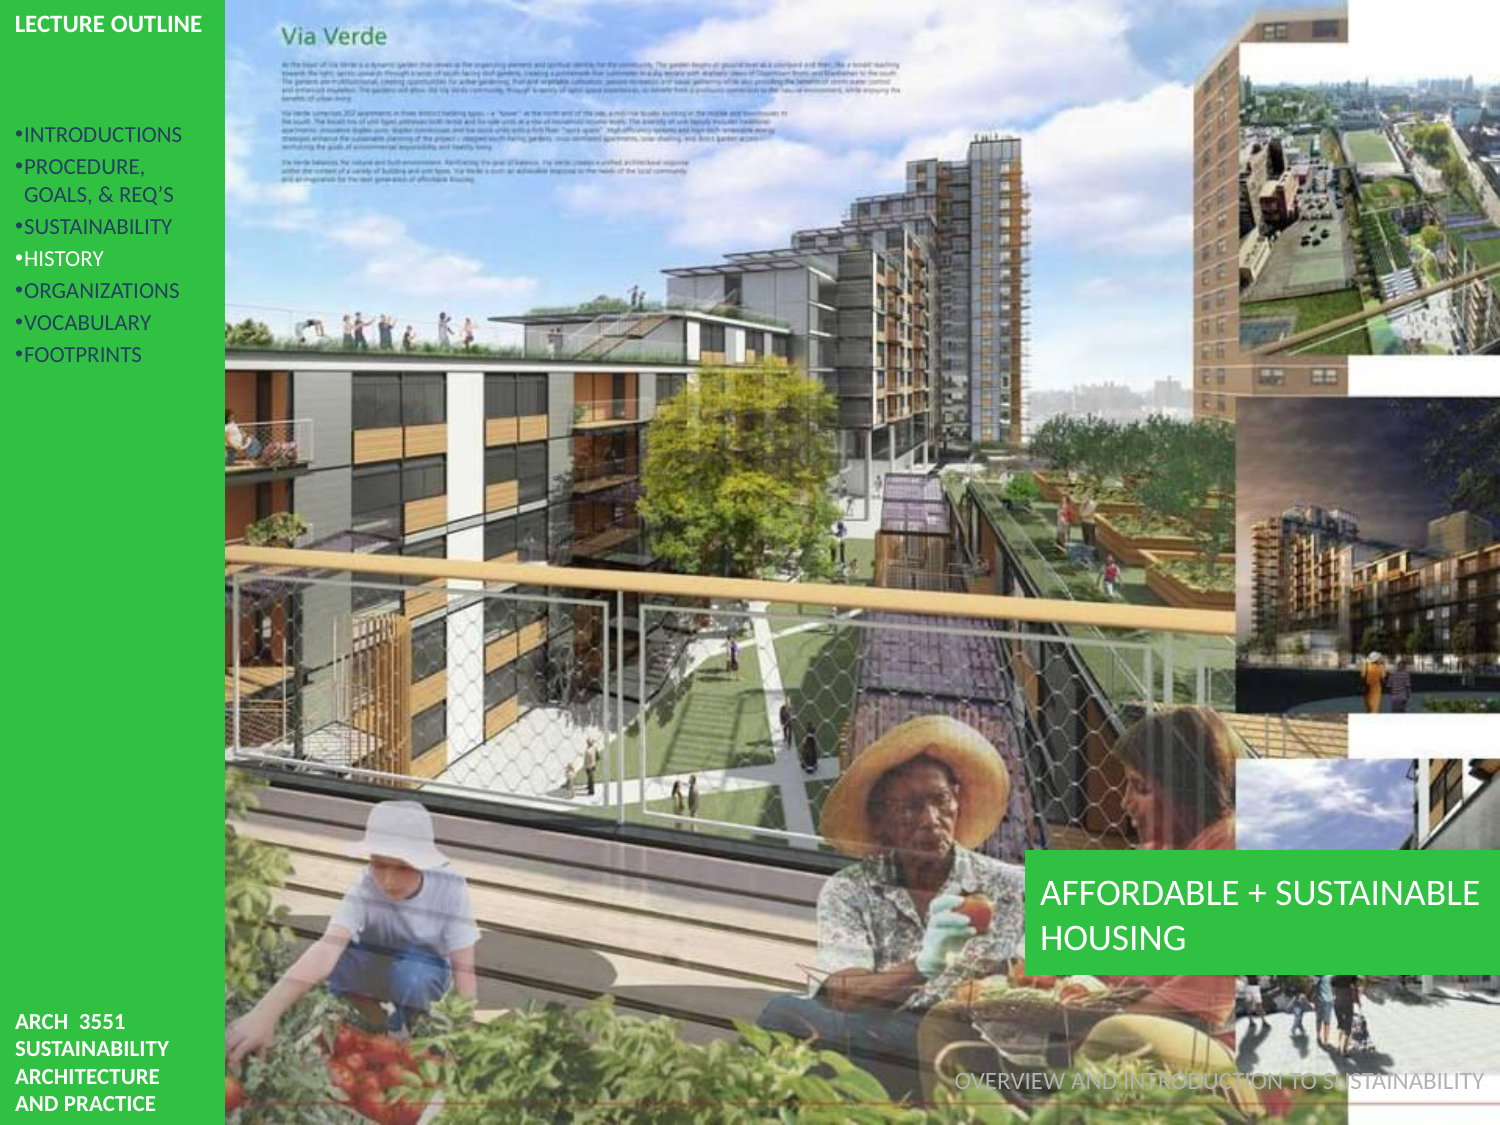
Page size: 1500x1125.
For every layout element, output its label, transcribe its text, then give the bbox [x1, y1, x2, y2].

list INTRODUCTIONS PROCEDURE, GOALS, & REQ’S SUSTAINABILITY HISTORY ORGANIZATIONS VOCABULARY FOOTPRINTS [0, 112, 219, 950]
picture [224, 0, 1500, 1125]
